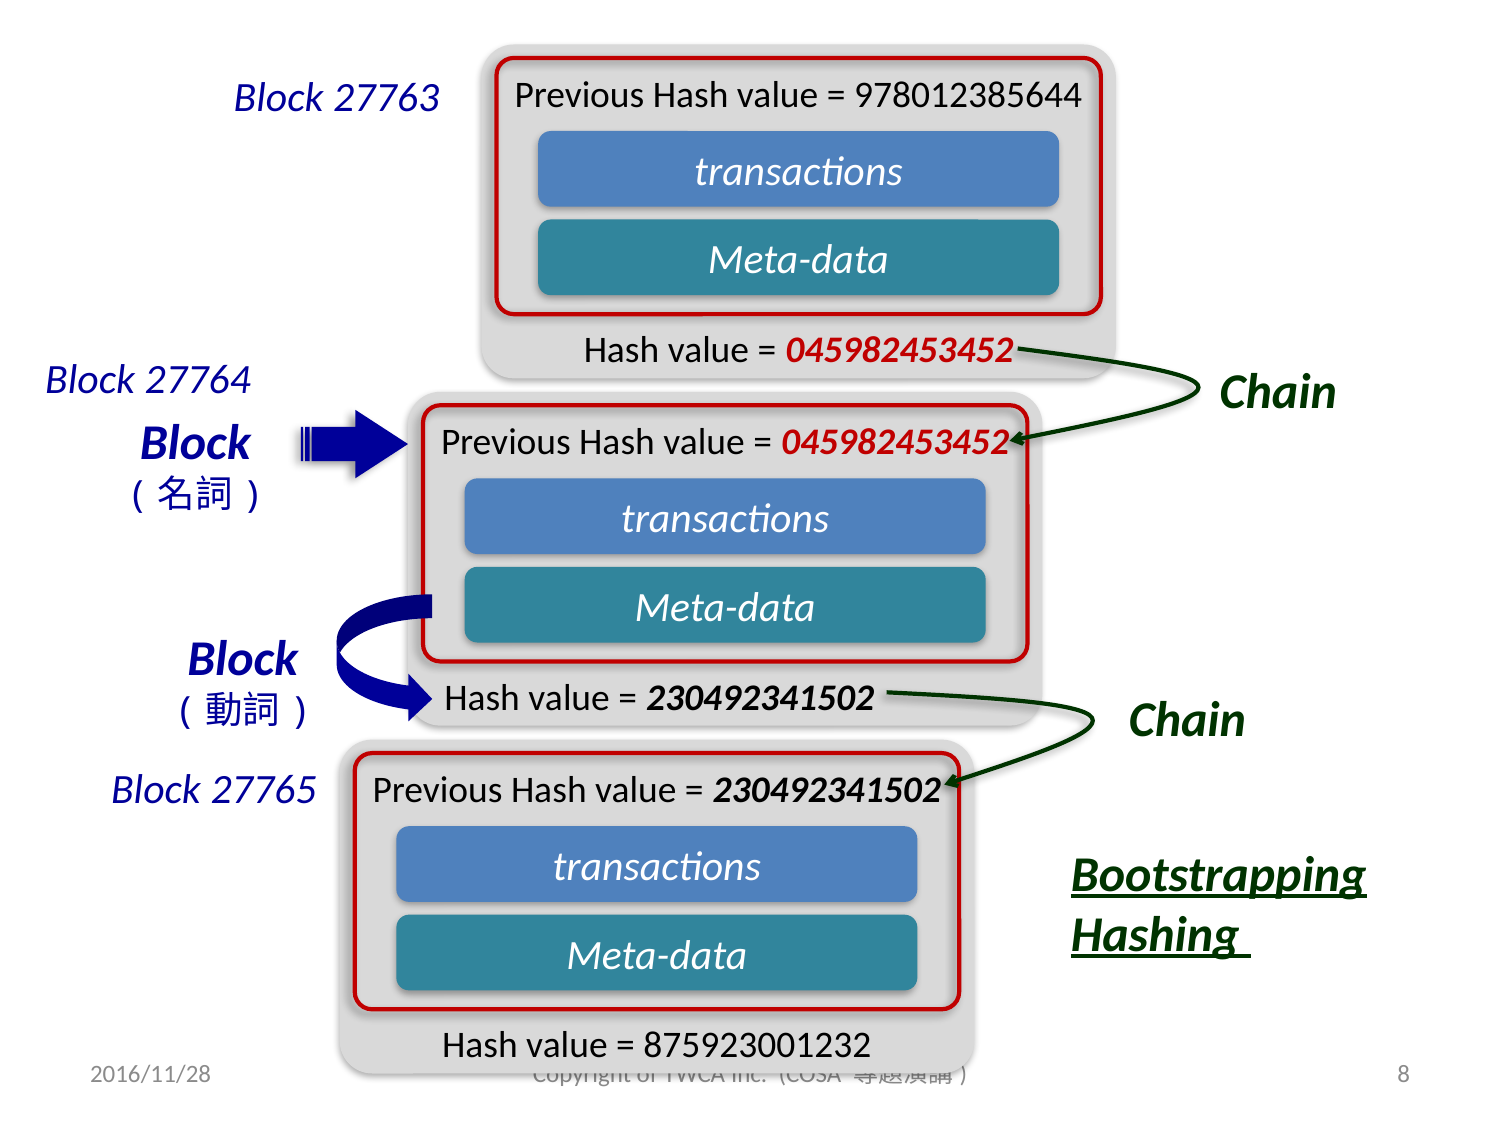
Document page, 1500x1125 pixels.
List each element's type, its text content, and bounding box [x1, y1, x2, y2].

text_box [1014, 360, 1201, 436]
text_box Block (名詞) [111, 402, 280, 523]
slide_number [75, 1042, 425, 1103]
text_box Chain [1204, 351, 1364, 426]
footer Copyright of TWCA Inc. (COSA 專題演講) [512, 1042, 988, 1103]
text_box Block 27764 [30, 344, 266, 409]
text_box Block 27763 [218, 62, 455, 128]
text_box Bootstrapping Hashing [1056, 833, 1382, 969]
text_box [299, 407, 402, 481]
text_box Chain [1114, 679, 1273, 754]
text_box [912, 701, 1095, 776]
slide_number 8 [1074, 1042, 1425, 1103]
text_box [407, 391, 1043, 726]
text_box Block (動詞) [159, 618, 327, 739]
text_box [481, 44, 1117, 379]
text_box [339, 739, 975, 1074]
text_box Block 27765 [96, 754, 332, 820]
text_box [334, 594, 402, 711]
